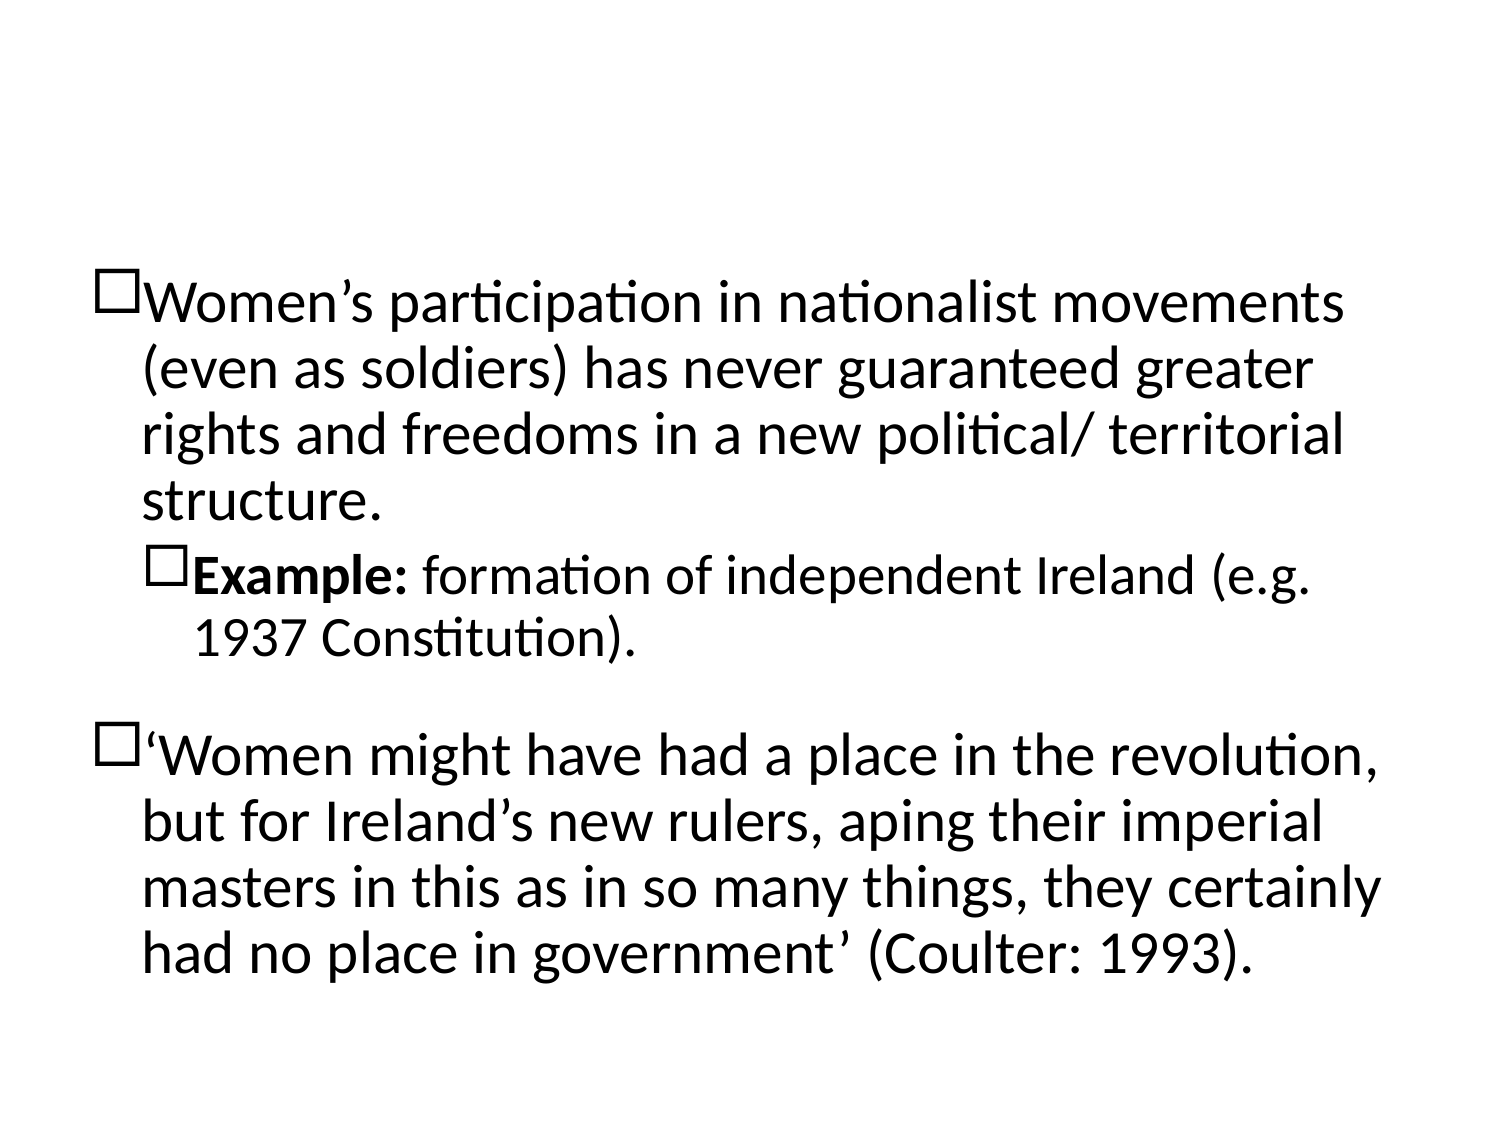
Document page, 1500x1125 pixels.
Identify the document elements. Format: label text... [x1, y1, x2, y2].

list Women’s participation in nationalist movements (even as soldiers) has never guaranteed greater rights and freedoms in a new political/ territorial structure. Example: formation of independent Ireland (e.g. 1937 Constitution). ‘Women might have had a place in the revolution, but for Ireland’s new rulers, aping their imperial masters in this as in so many things, they certainly had no place in government’ (Coulter: 1993). [75, 262, 1425, 1005]
